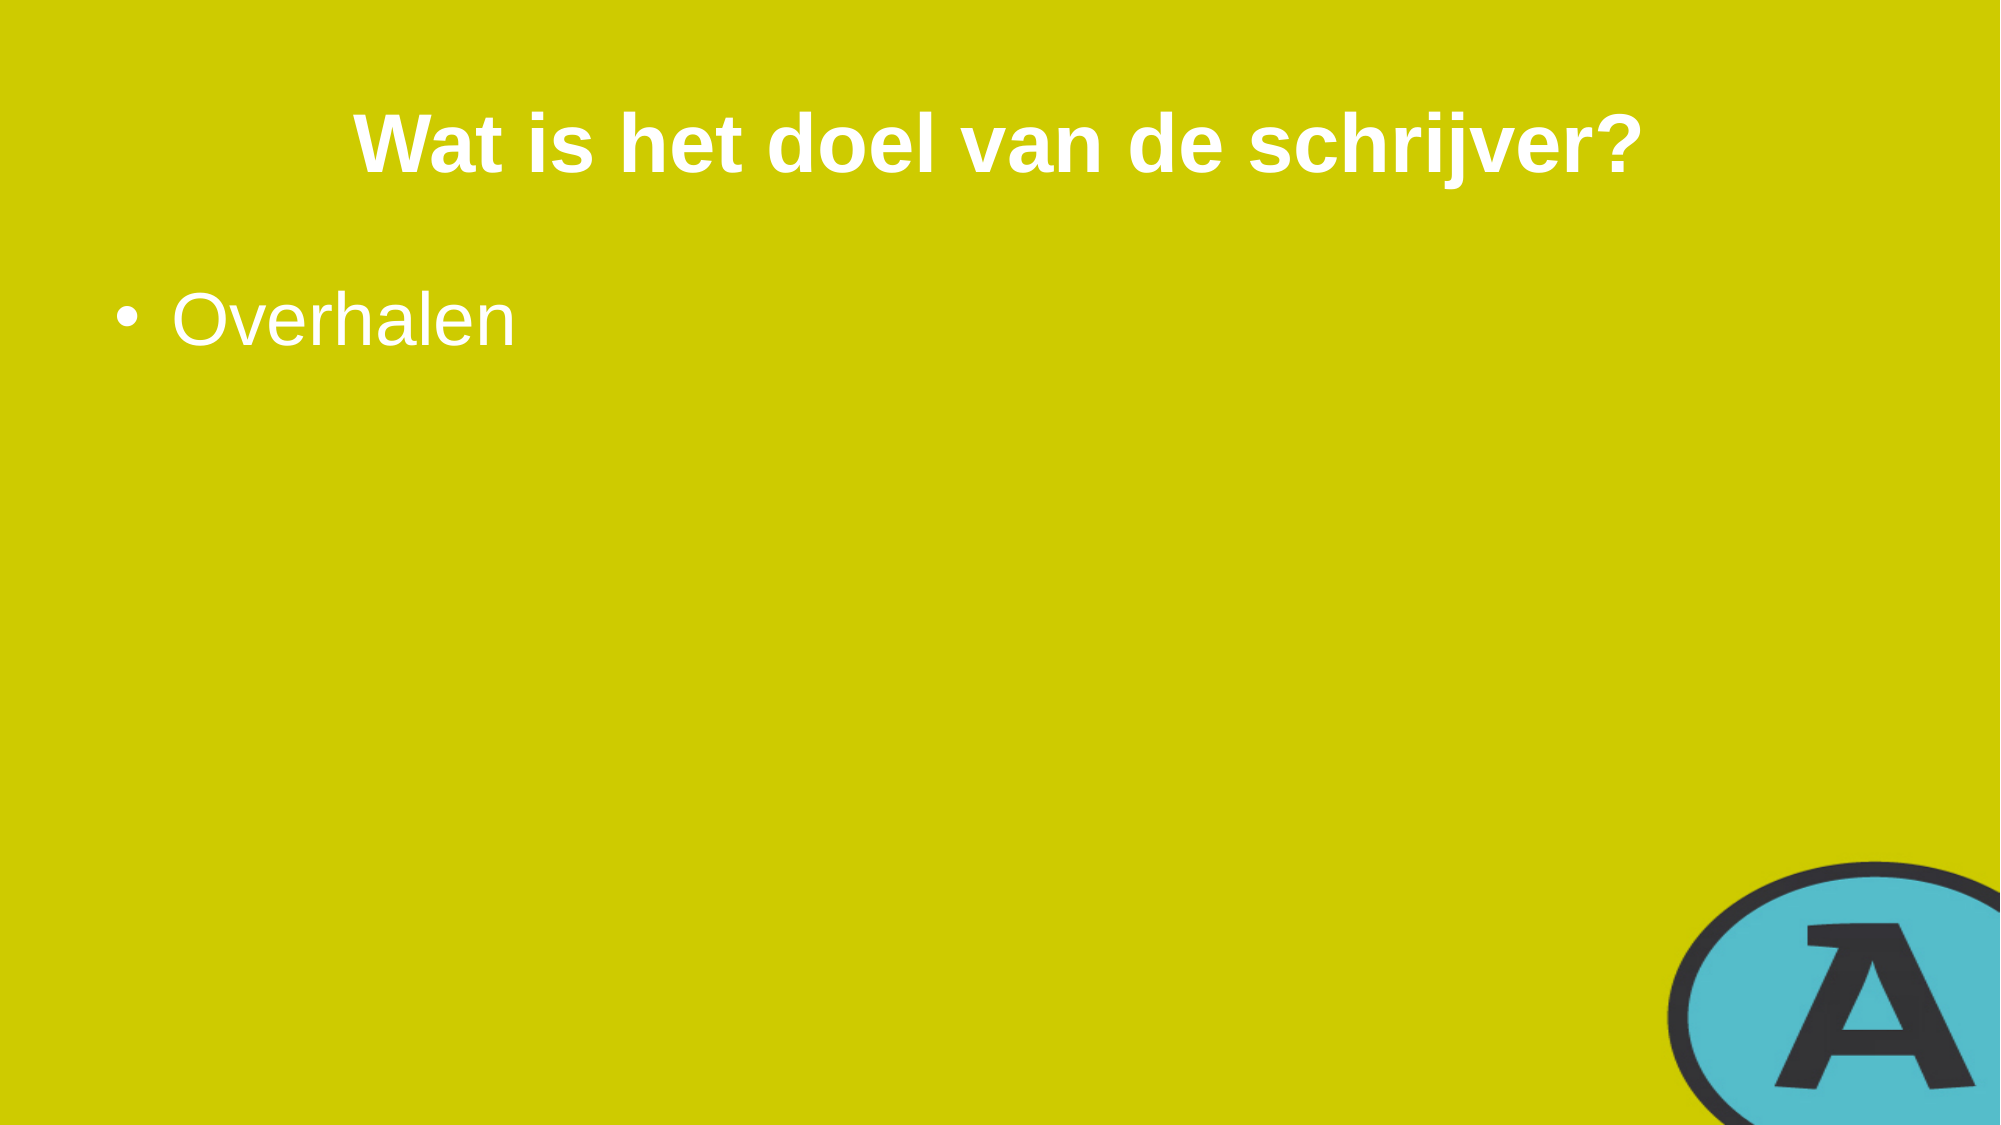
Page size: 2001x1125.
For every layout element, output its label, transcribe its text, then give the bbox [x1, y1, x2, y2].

title Wat is het doel van de schrijver? [99, 45, 1900, 233]
list Overhalen [99, 262, 1900, 1012]
picture [0, 0, 2000, 1125]
